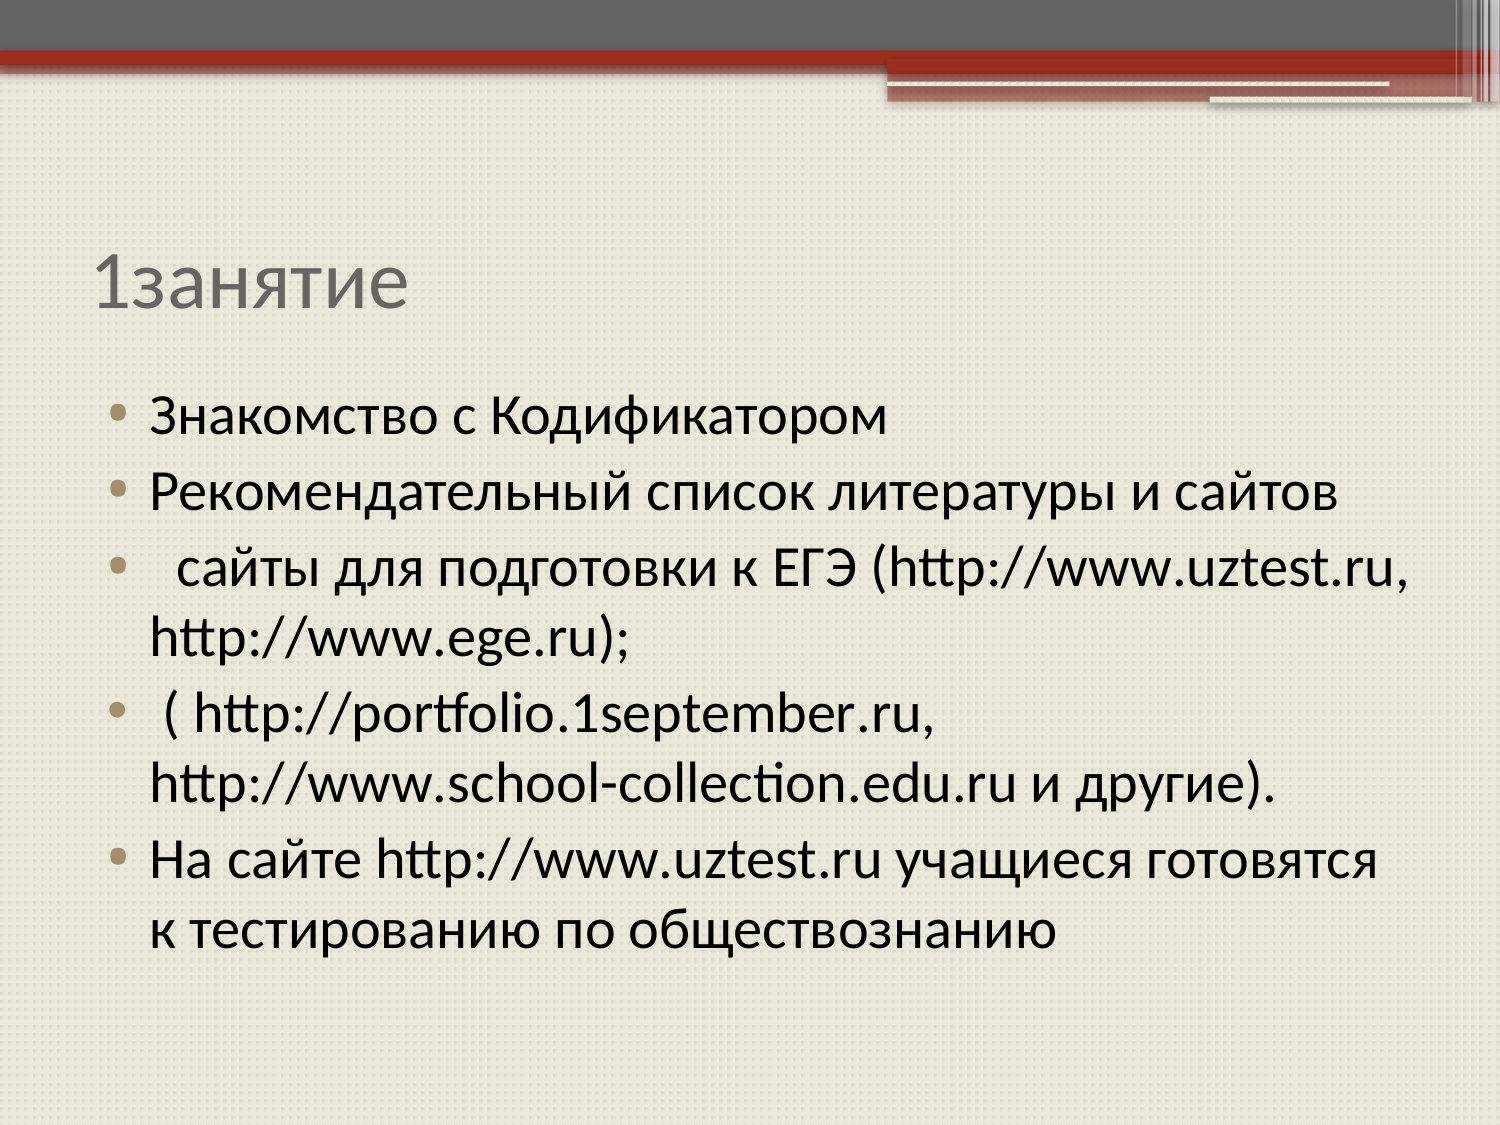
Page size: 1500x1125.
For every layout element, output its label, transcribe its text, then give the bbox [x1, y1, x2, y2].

title 1занятие [75, 187, 1425, 363]
list Знакомство с Кодификатором Рекомендательный список литературы и сайтов сайты для подготовки к ЕГЭ (http://www.uztest.ru, http://www.ege.ru); ( http://portfolio.1september.ru, http://www.school-collection.edu.ru и другие). На сайте http://www.uztest.ru учащиеся готовятся к тестированию по обществознанию [75, 368, 1425, 1079]
